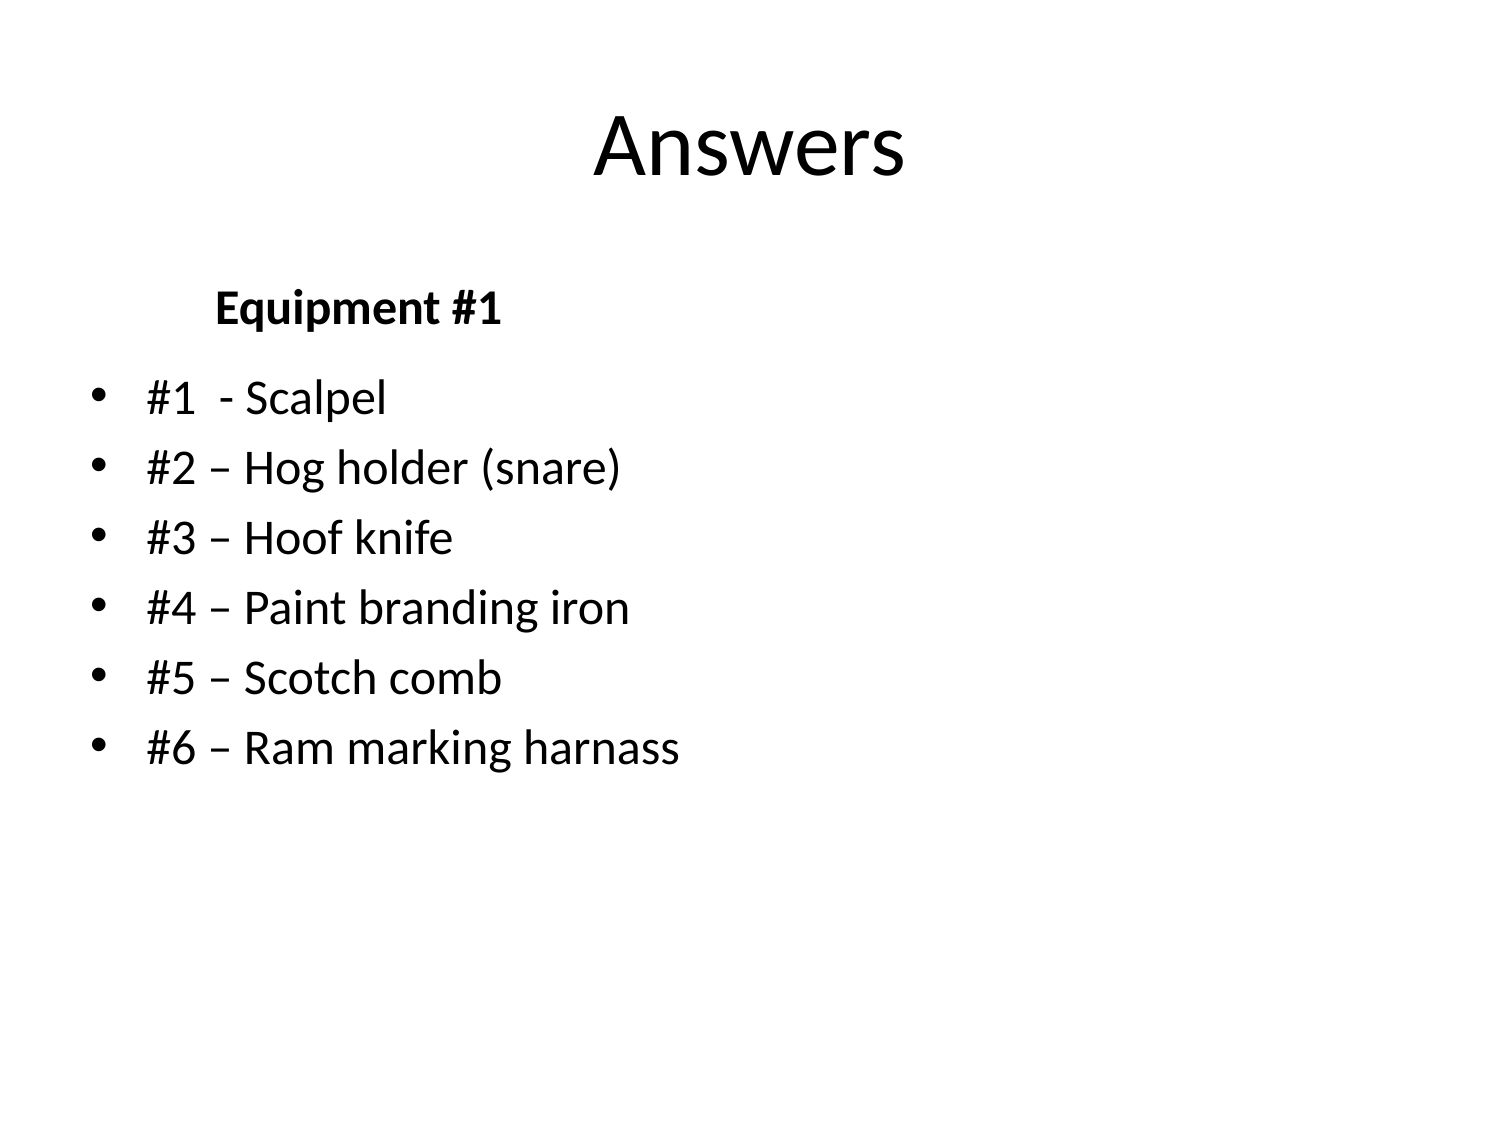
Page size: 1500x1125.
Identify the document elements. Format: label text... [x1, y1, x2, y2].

list Equipment #1 [200, 237, 688, 343]
list #1 - Scalpel #2 – Hog holder (snare) #3 – Hoof knife #4 – Paint branding iron #5 – Scotch comb #6 – Ram marking harnass [75, 356, 838, 1005]
title Answers [75, 45, 1425, 233]
